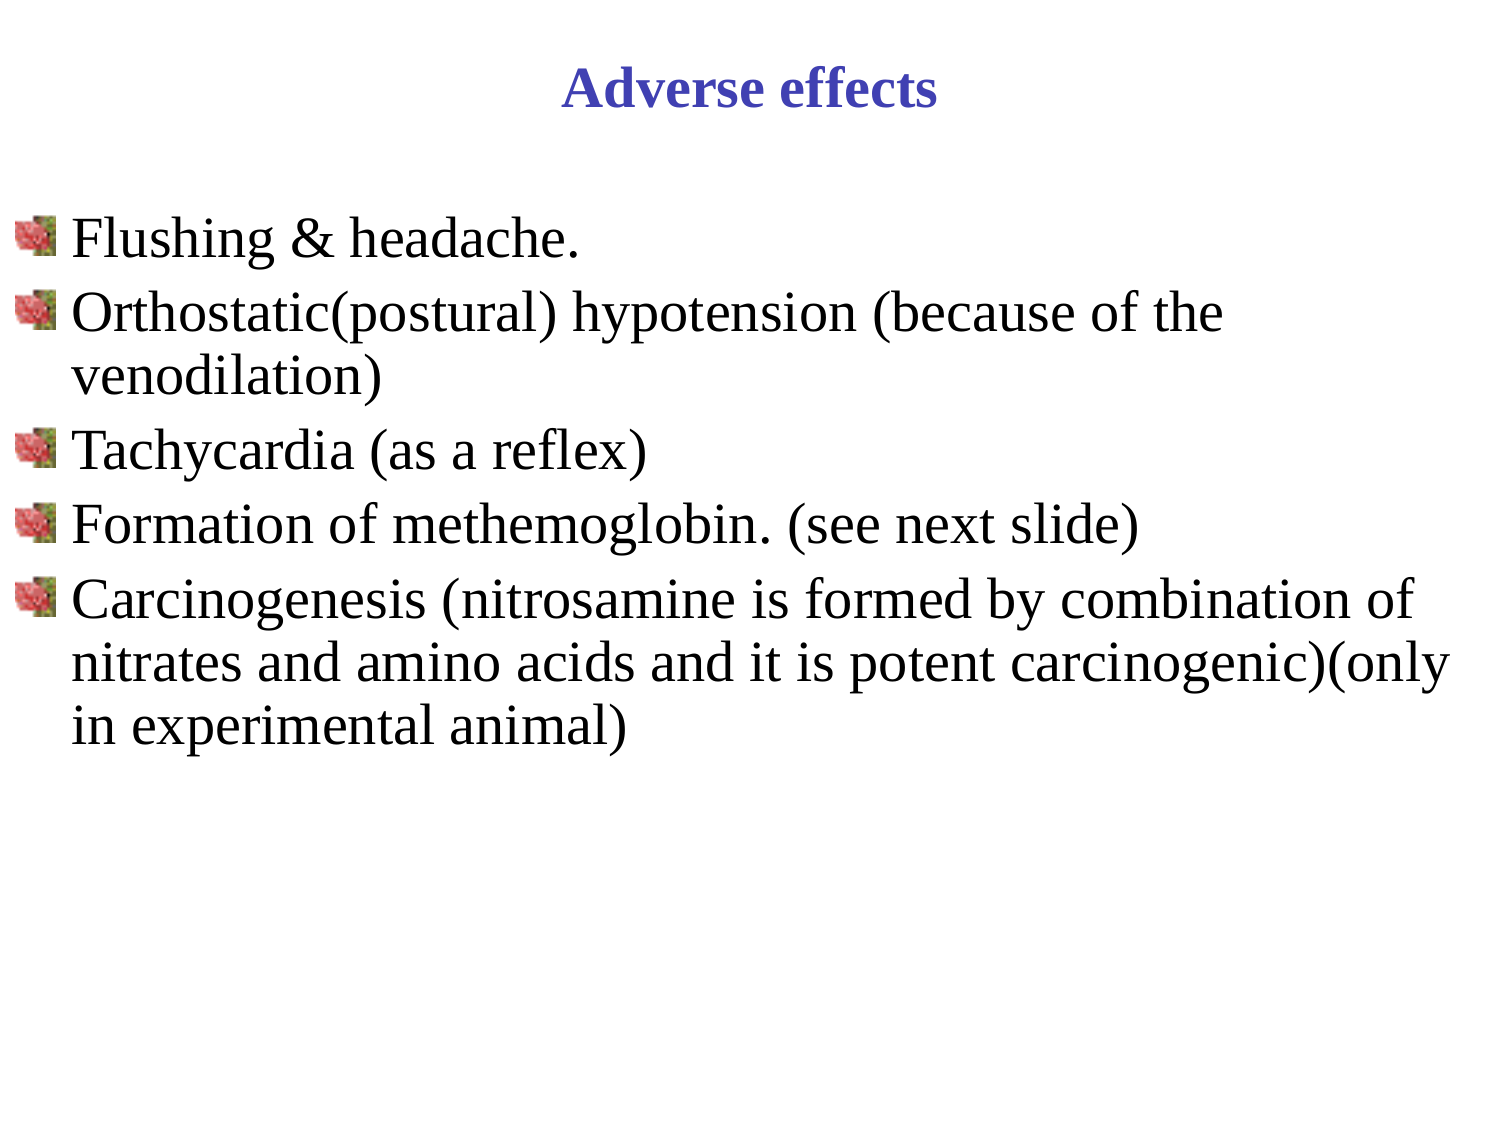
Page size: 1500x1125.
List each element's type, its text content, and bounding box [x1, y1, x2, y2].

list Adverse effects Flushing & headache. Orthostatic(postural) hypotension (because of the venodilation) Tachycardia (as a reflex) Formation of methemoglobin. (see next slide) Carcinogenesis (nitrosamine is formed by combination of nitrates and amino acids and it is potent carcinogenic)(only in experimental animal) [0, 49, 1500, 1051]
picture [15, 501, 56, 543]
picture [15, 426, 56, 468]
picture [15, 214, 56, 256]
picture [15, 575, 56, 617]
picture [15, 288, 56, 330]
